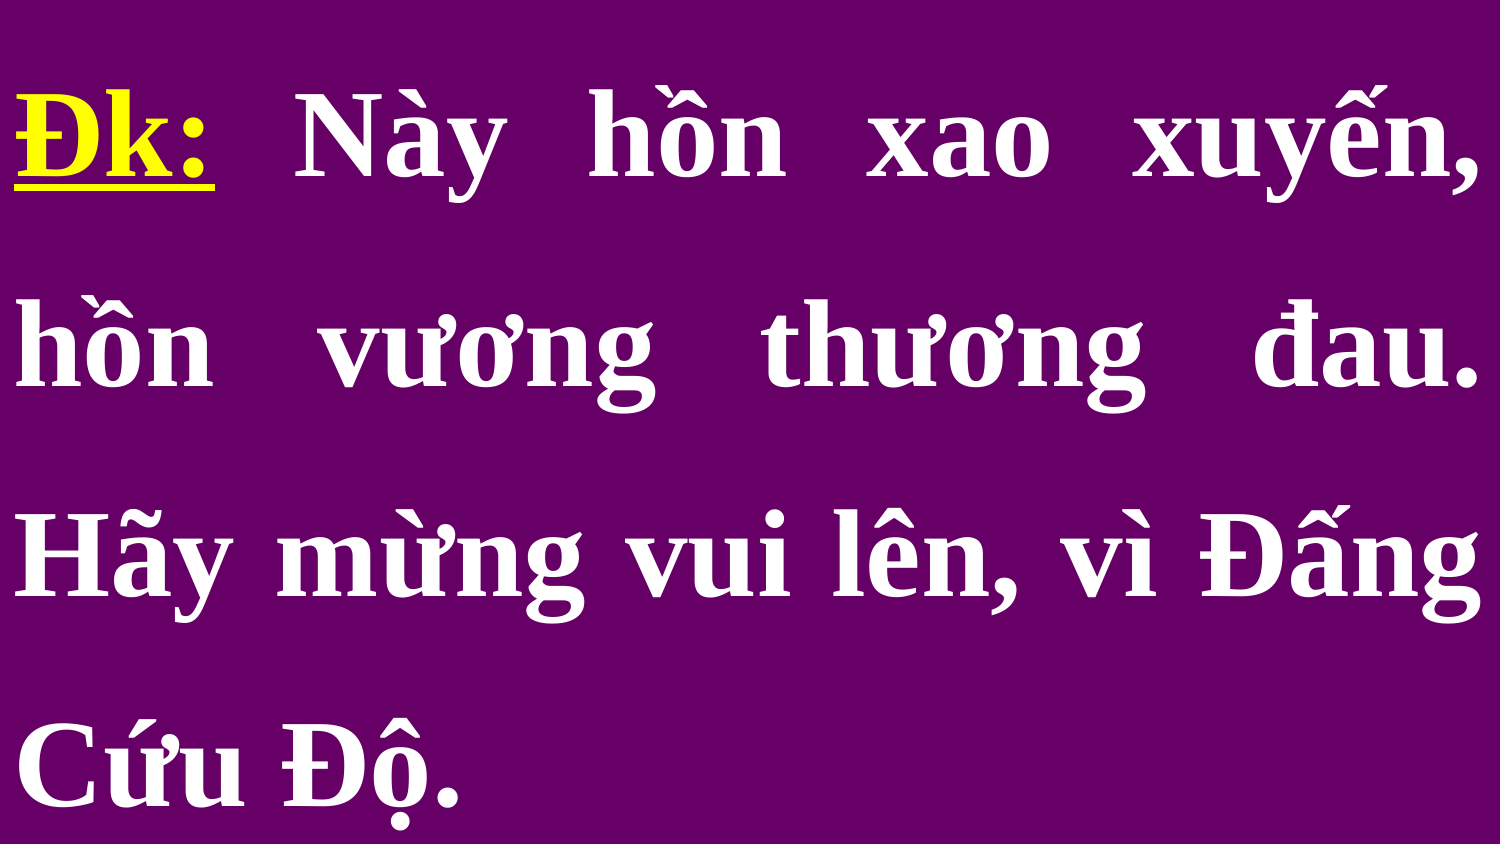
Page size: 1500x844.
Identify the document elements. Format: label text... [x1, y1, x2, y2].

subtitle Đk: Này hồn xao xuyến, hồn vương thương đau. Hãy mừng vui lên, vì Đấng Cứu Độ. [0, 0, 1499, 844]
